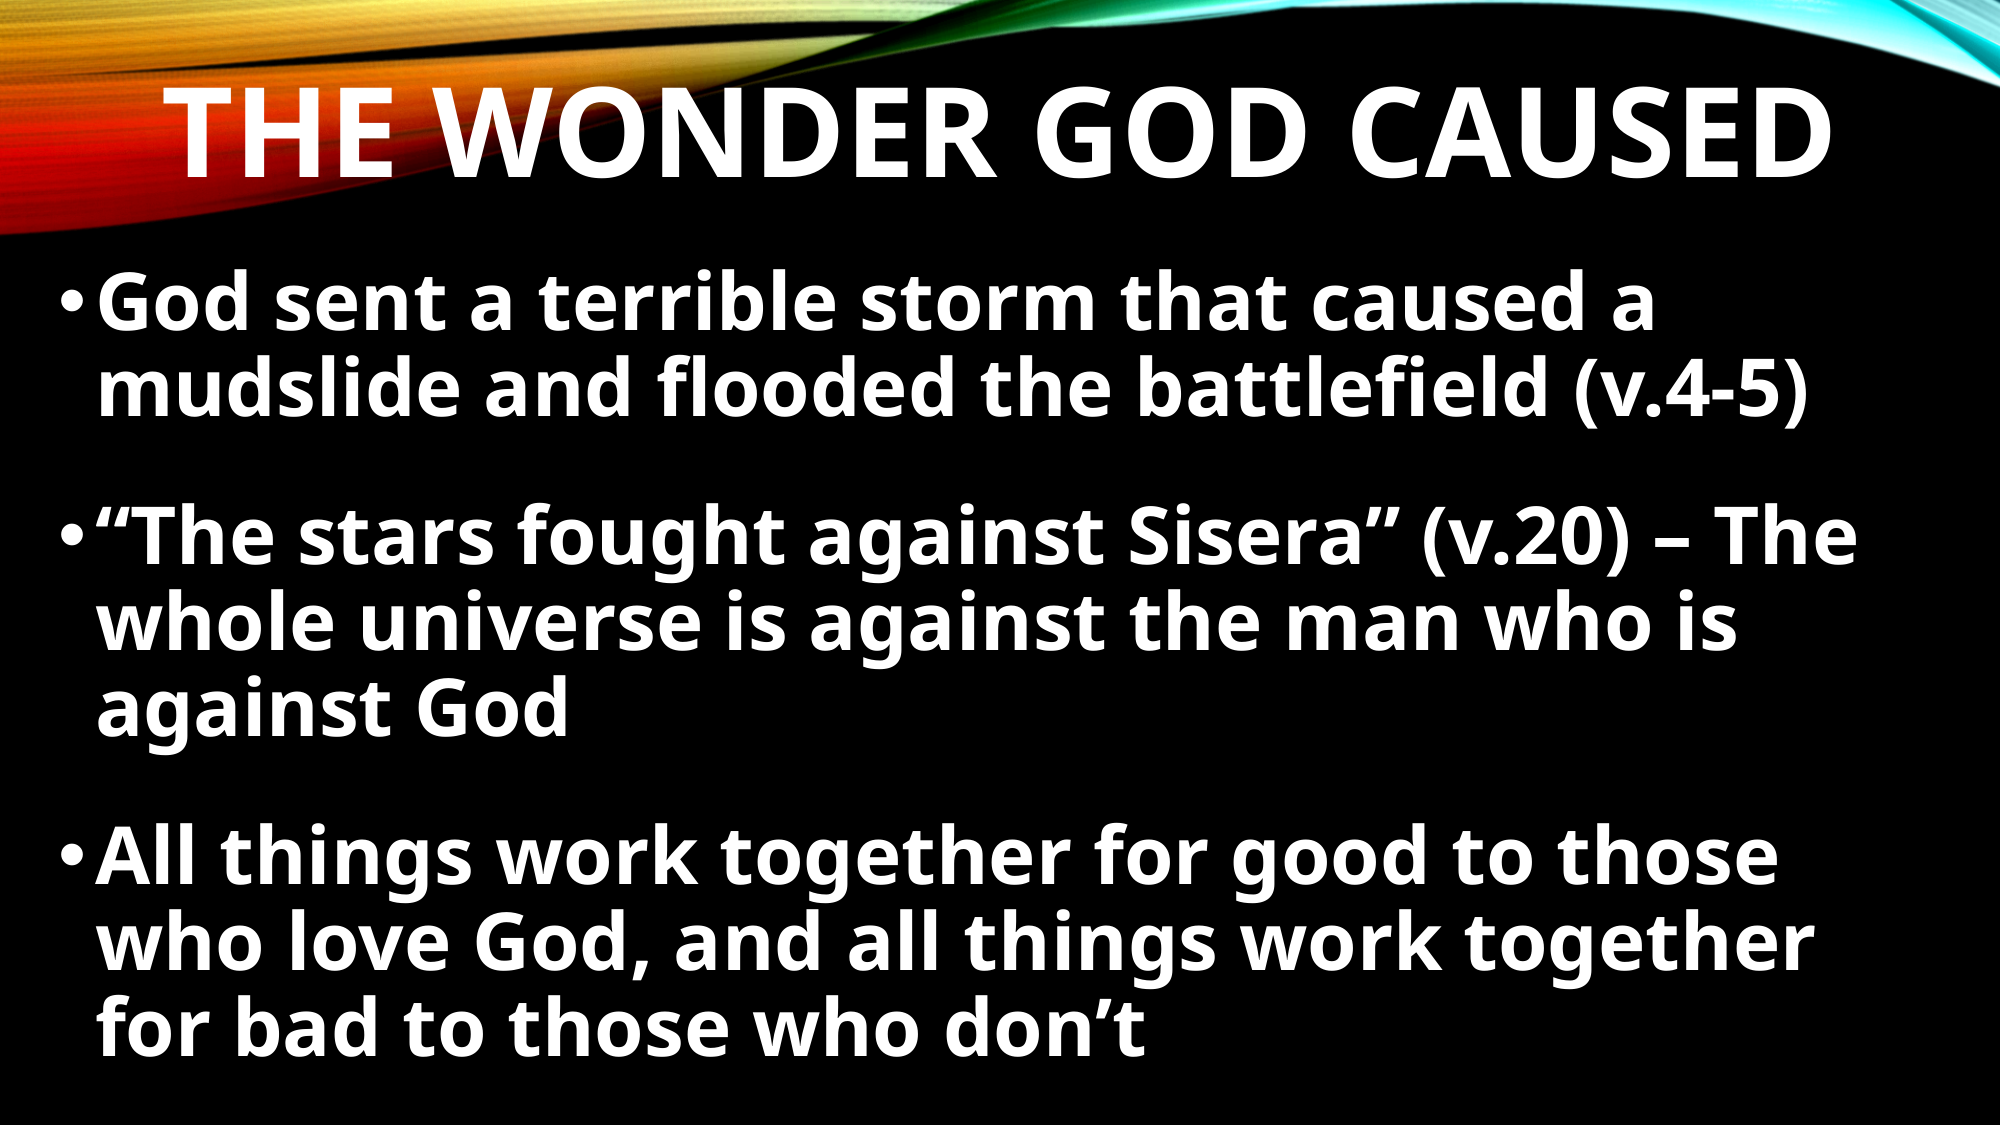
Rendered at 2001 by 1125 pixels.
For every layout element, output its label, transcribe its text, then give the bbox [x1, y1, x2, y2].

list God sent a terrible storm that caused a mudslide and flooded the battlefield (v.4-5) “The stars fought against Sisera” (v.20) – The whole universe is against the man who is against God All things work together for good to those who love God, and all things work together for bad to those who don’t [43, 253, 1950, 1088]
title The wonder god caused [112, 46, 1888, 228]
picture [0, 0, 2000, 237]
